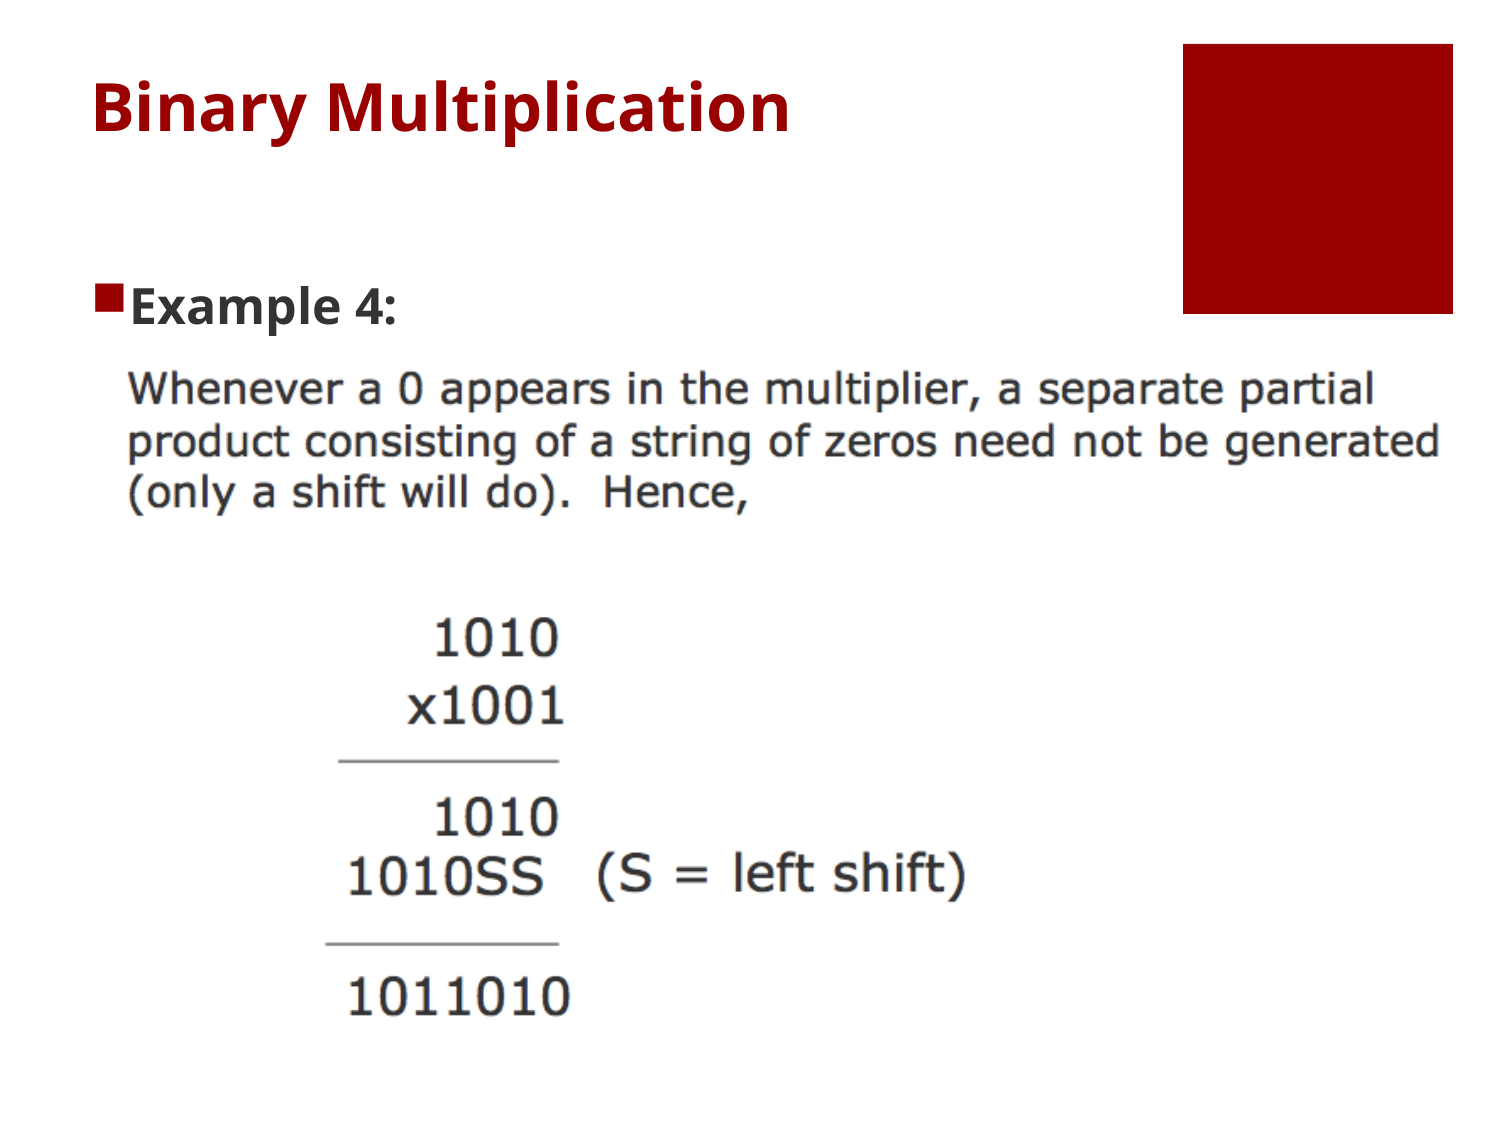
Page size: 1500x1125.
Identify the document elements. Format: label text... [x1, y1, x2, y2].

title Binary Multiplication [75, 48, 1257, 153]
picture [114, 361, 1448, 1025]
list Example 4: [75, 267, 483, 354]
